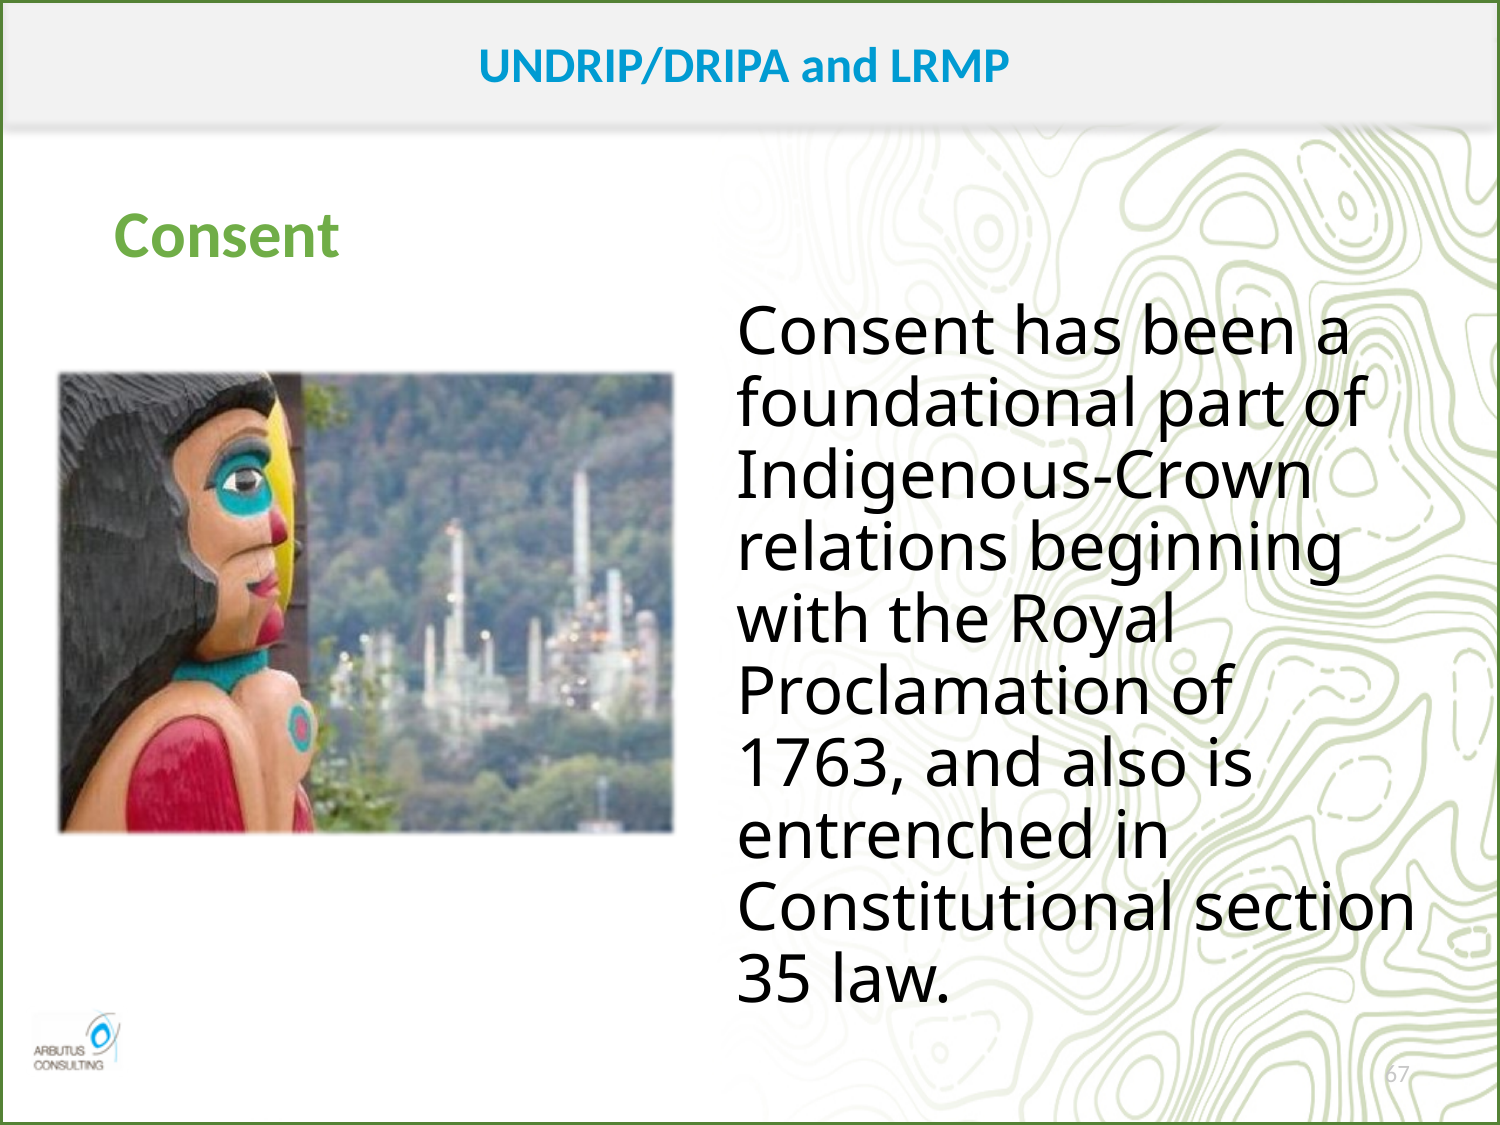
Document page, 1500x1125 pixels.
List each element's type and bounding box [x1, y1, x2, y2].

picture [53, 368, 677, 837]
text_box [0, 0, 1500, 1125]
picture [23, 1005, 130, 1080]
